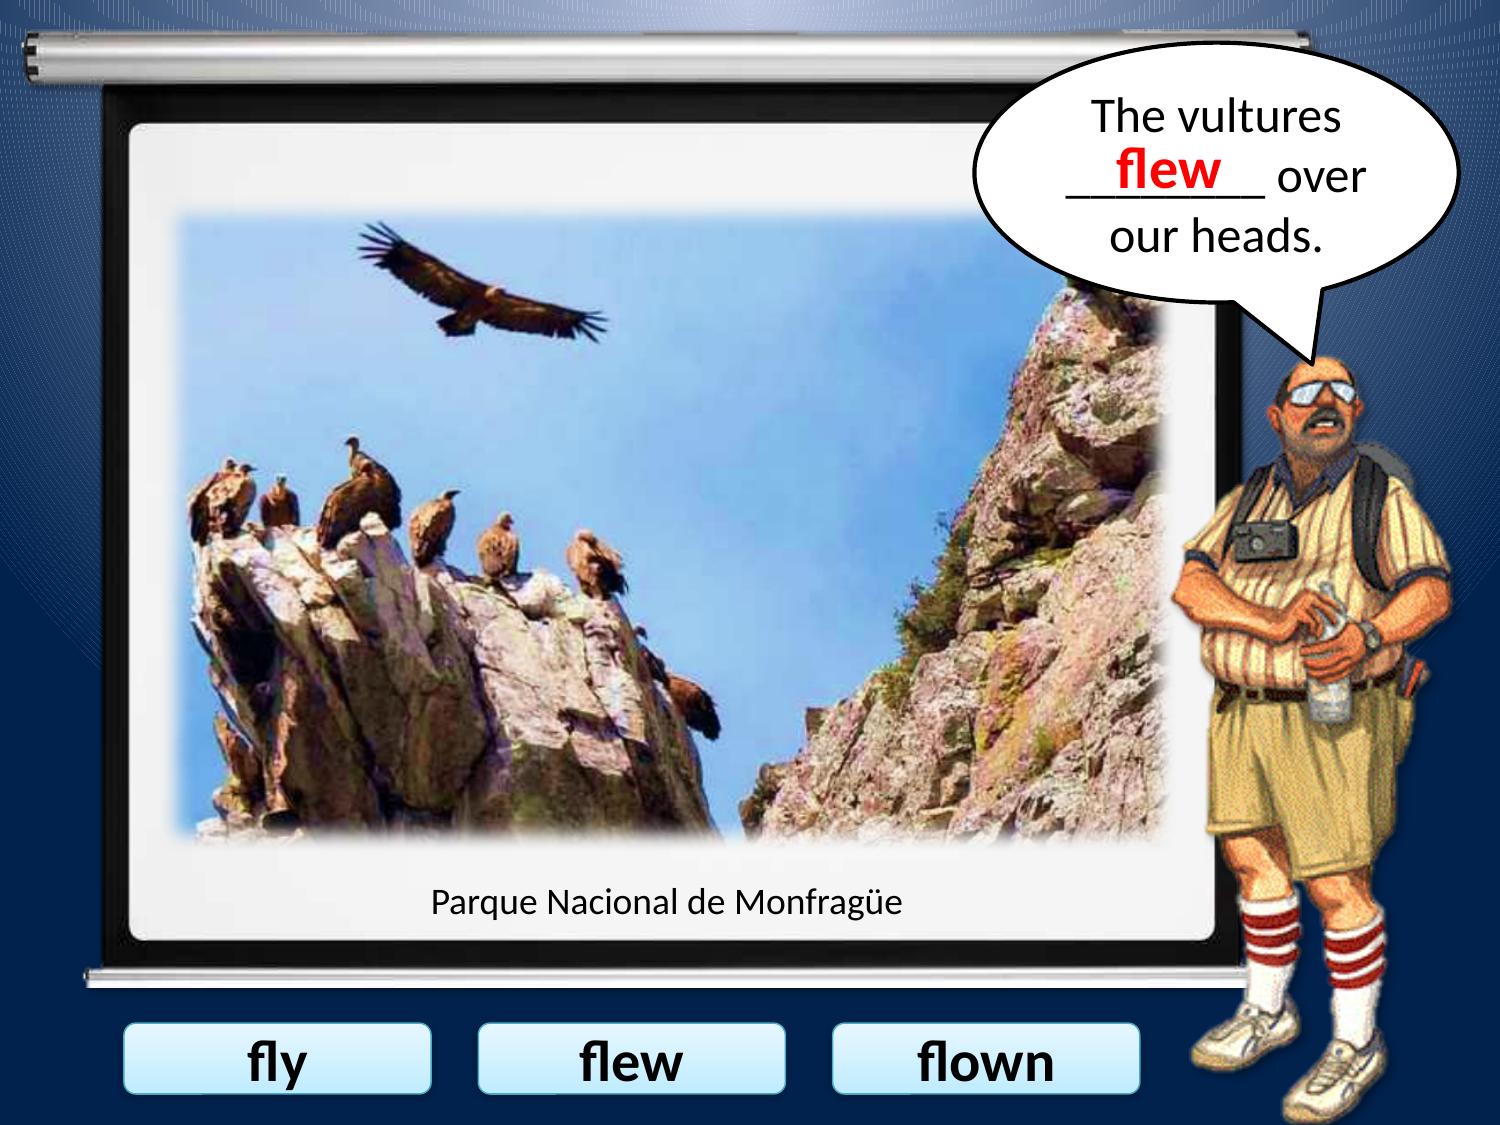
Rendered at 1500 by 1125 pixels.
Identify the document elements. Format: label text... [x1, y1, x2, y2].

text_box flew [477, 1022, 787, 1095]
picture [17, 18, 1480, 1125]
text_box flown [831, 1022, 1141, 1095]
text_box The vultures ________ over our heads. [1328, 55, 1461, 291]
text_box fly [123, 1022, 432, 1095]
